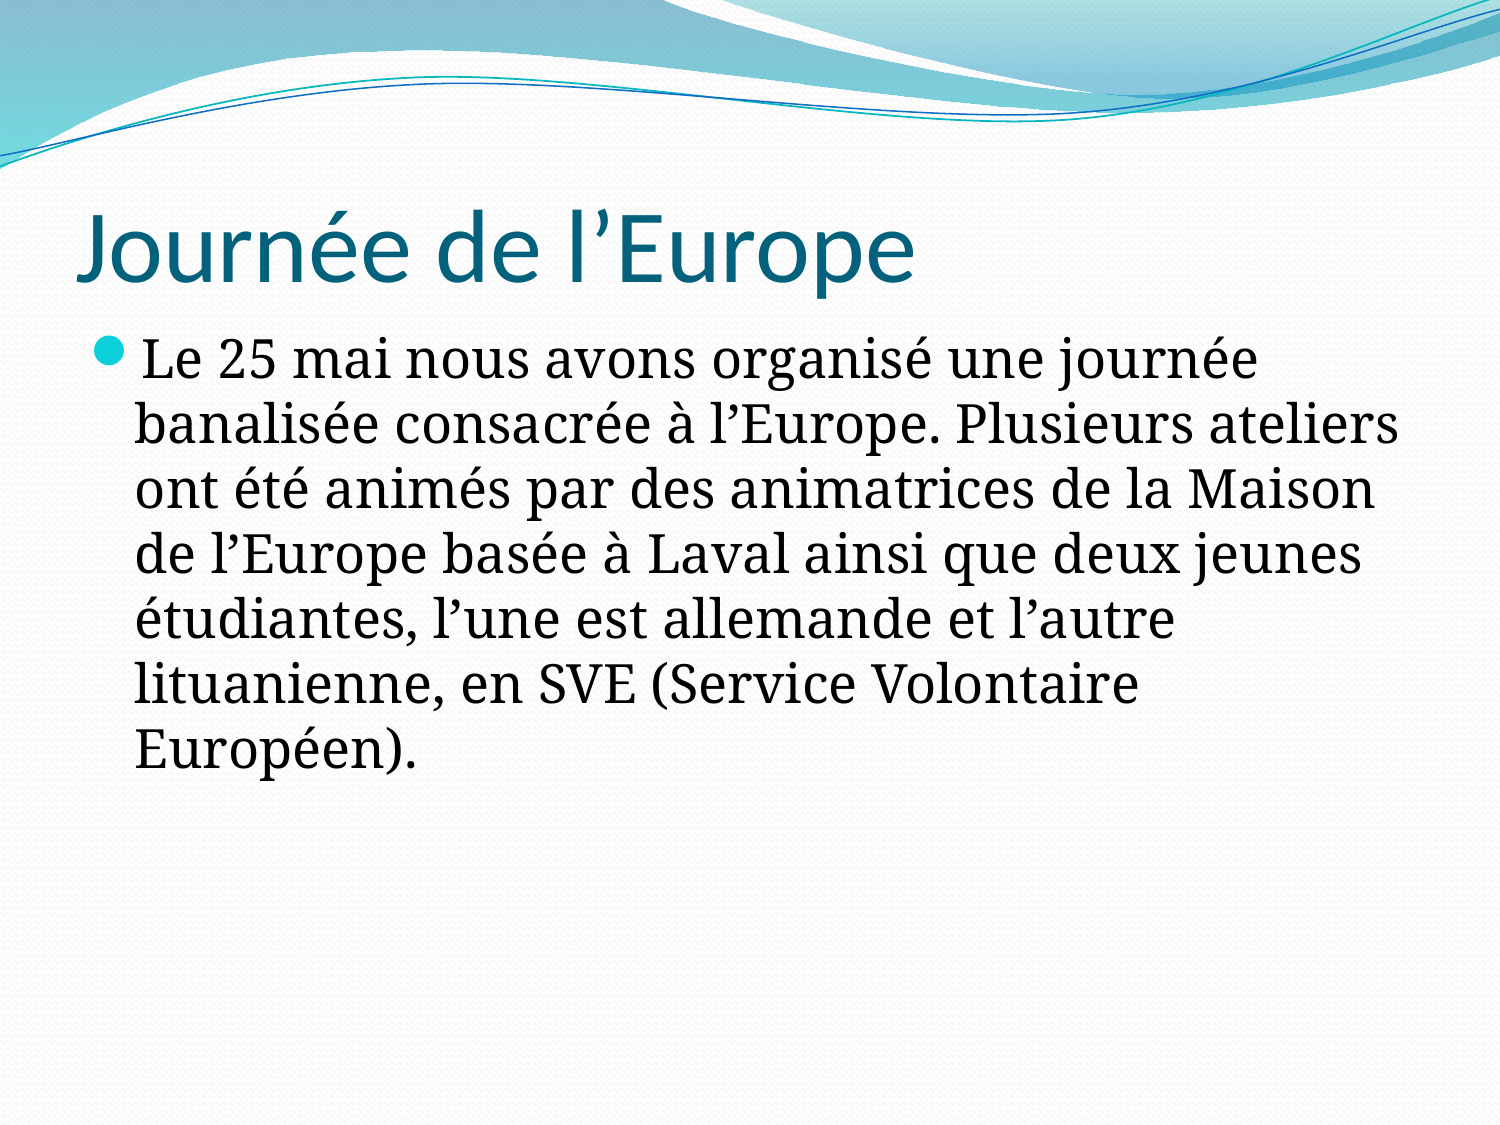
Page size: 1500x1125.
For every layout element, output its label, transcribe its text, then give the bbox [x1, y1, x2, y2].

title Journée de l’Europe [75, 115, 1425, 303]
list Le 25 mai nous avons organisé une journée banalisée consacrée à l’Europe. Plusieurs ateliers ont été animés par des animatrices de la Maison de l’Europe basée à Laval ainsi que deux jeunes étudiantes, l’une est allemande et l’autre lituanienne, en SVE (Service Volontaire Européen). [75, 317, 1425, 1038]
